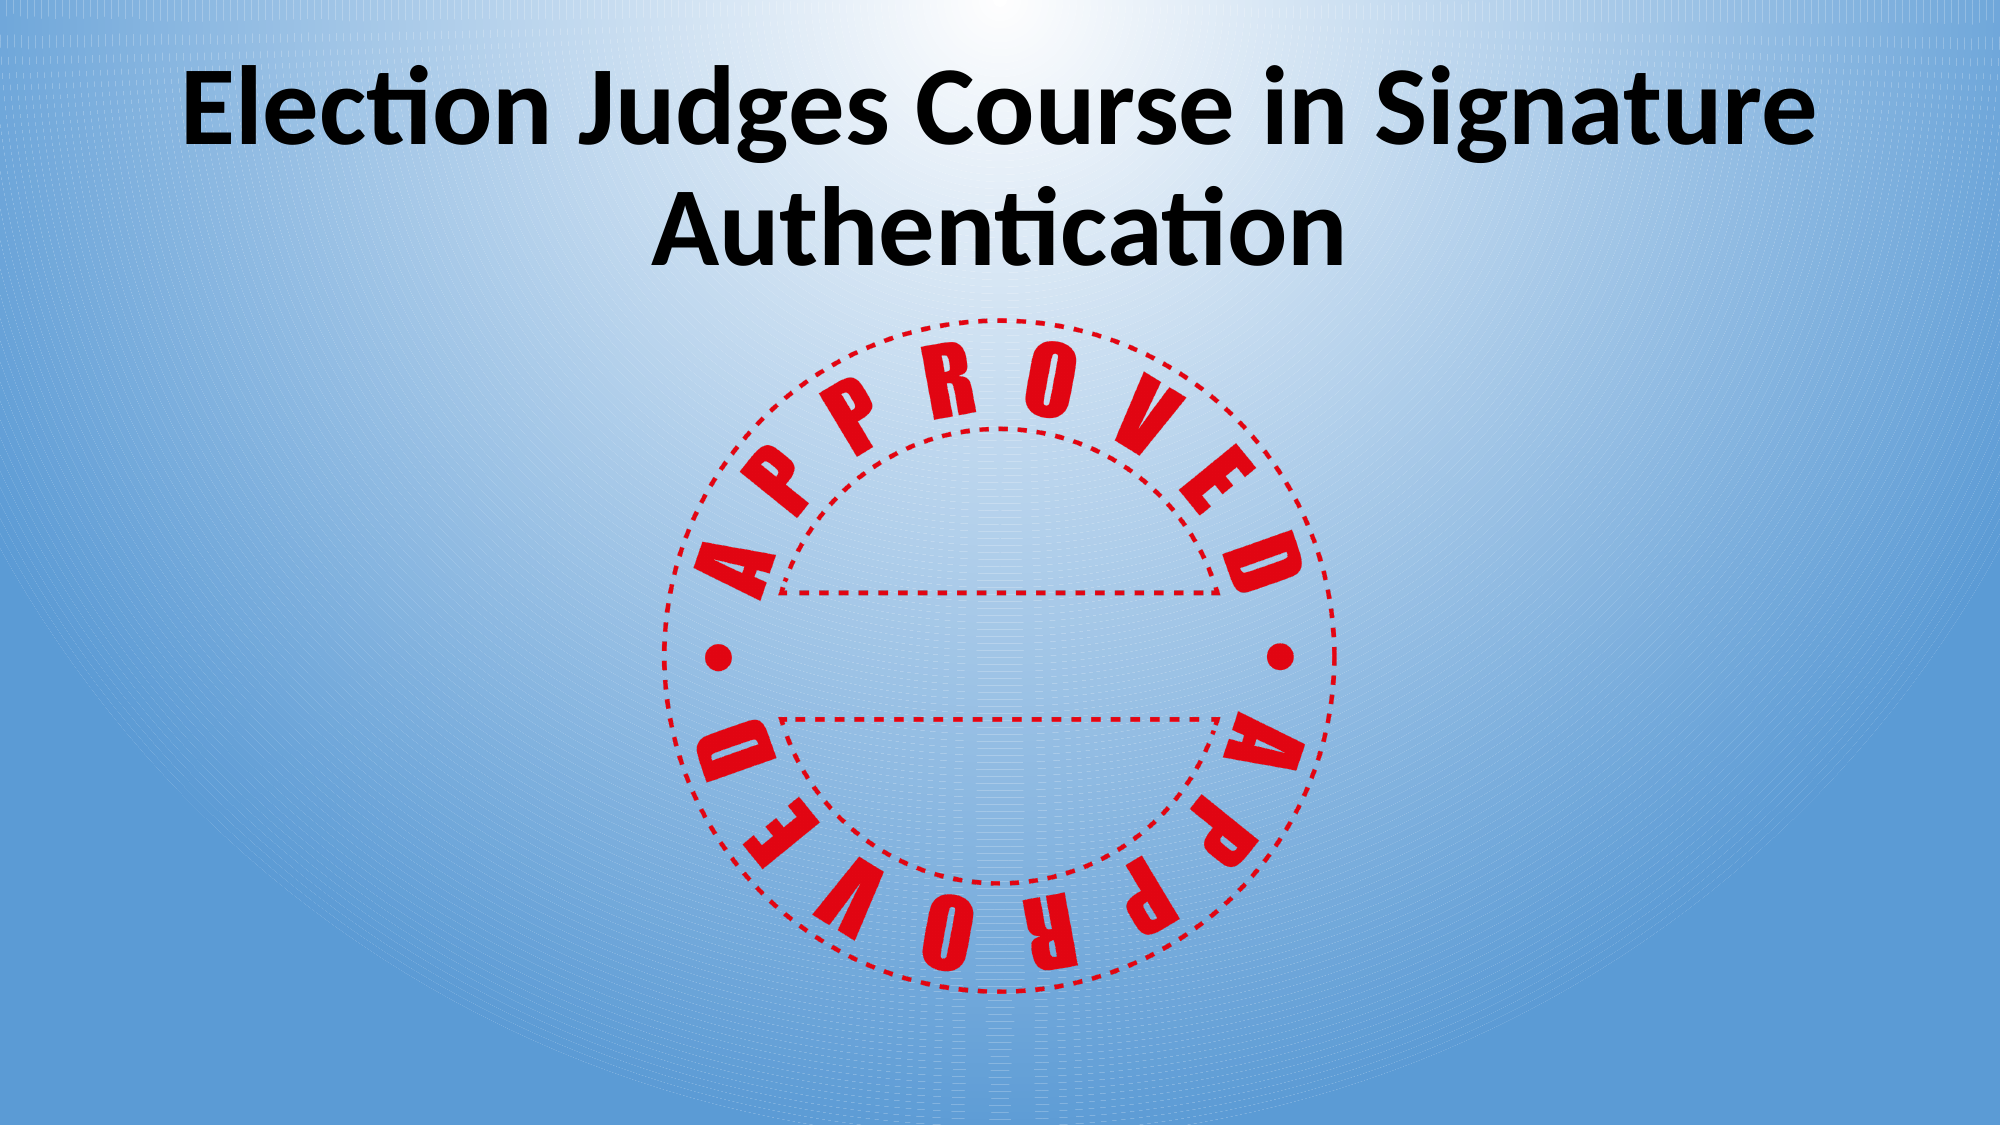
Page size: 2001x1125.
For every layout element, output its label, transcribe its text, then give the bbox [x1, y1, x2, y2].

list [643, 299, 1357, 1014]
title Election Judges Course in Signature Authentication [137, 59, 1863, 278]
